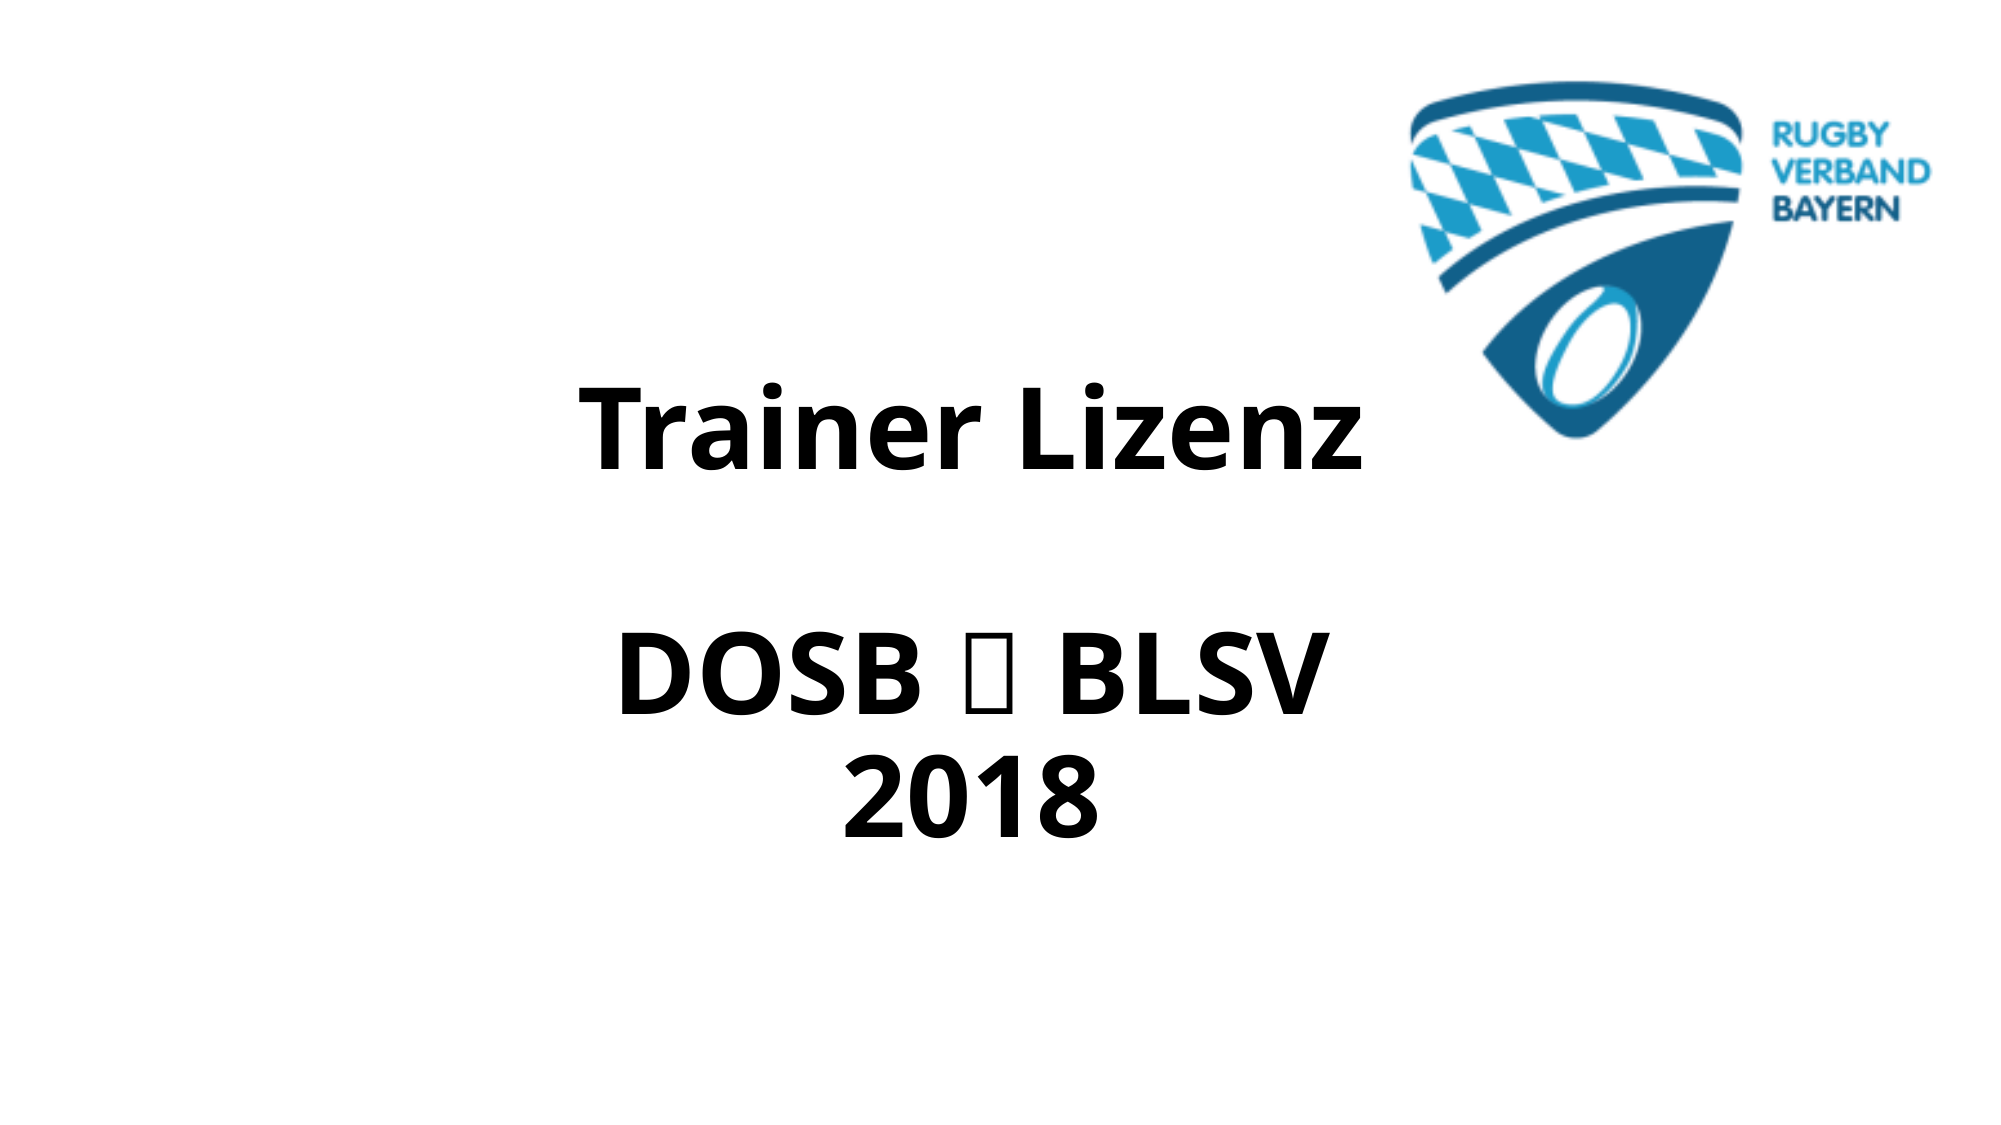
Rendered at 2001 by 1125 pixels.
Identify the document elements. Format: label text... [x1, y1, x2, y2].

title Trainer Lizenz DOSB  BLSV 2018 [221, 360, 1722, 870]
picture [1386, 16, 2000, 486]
